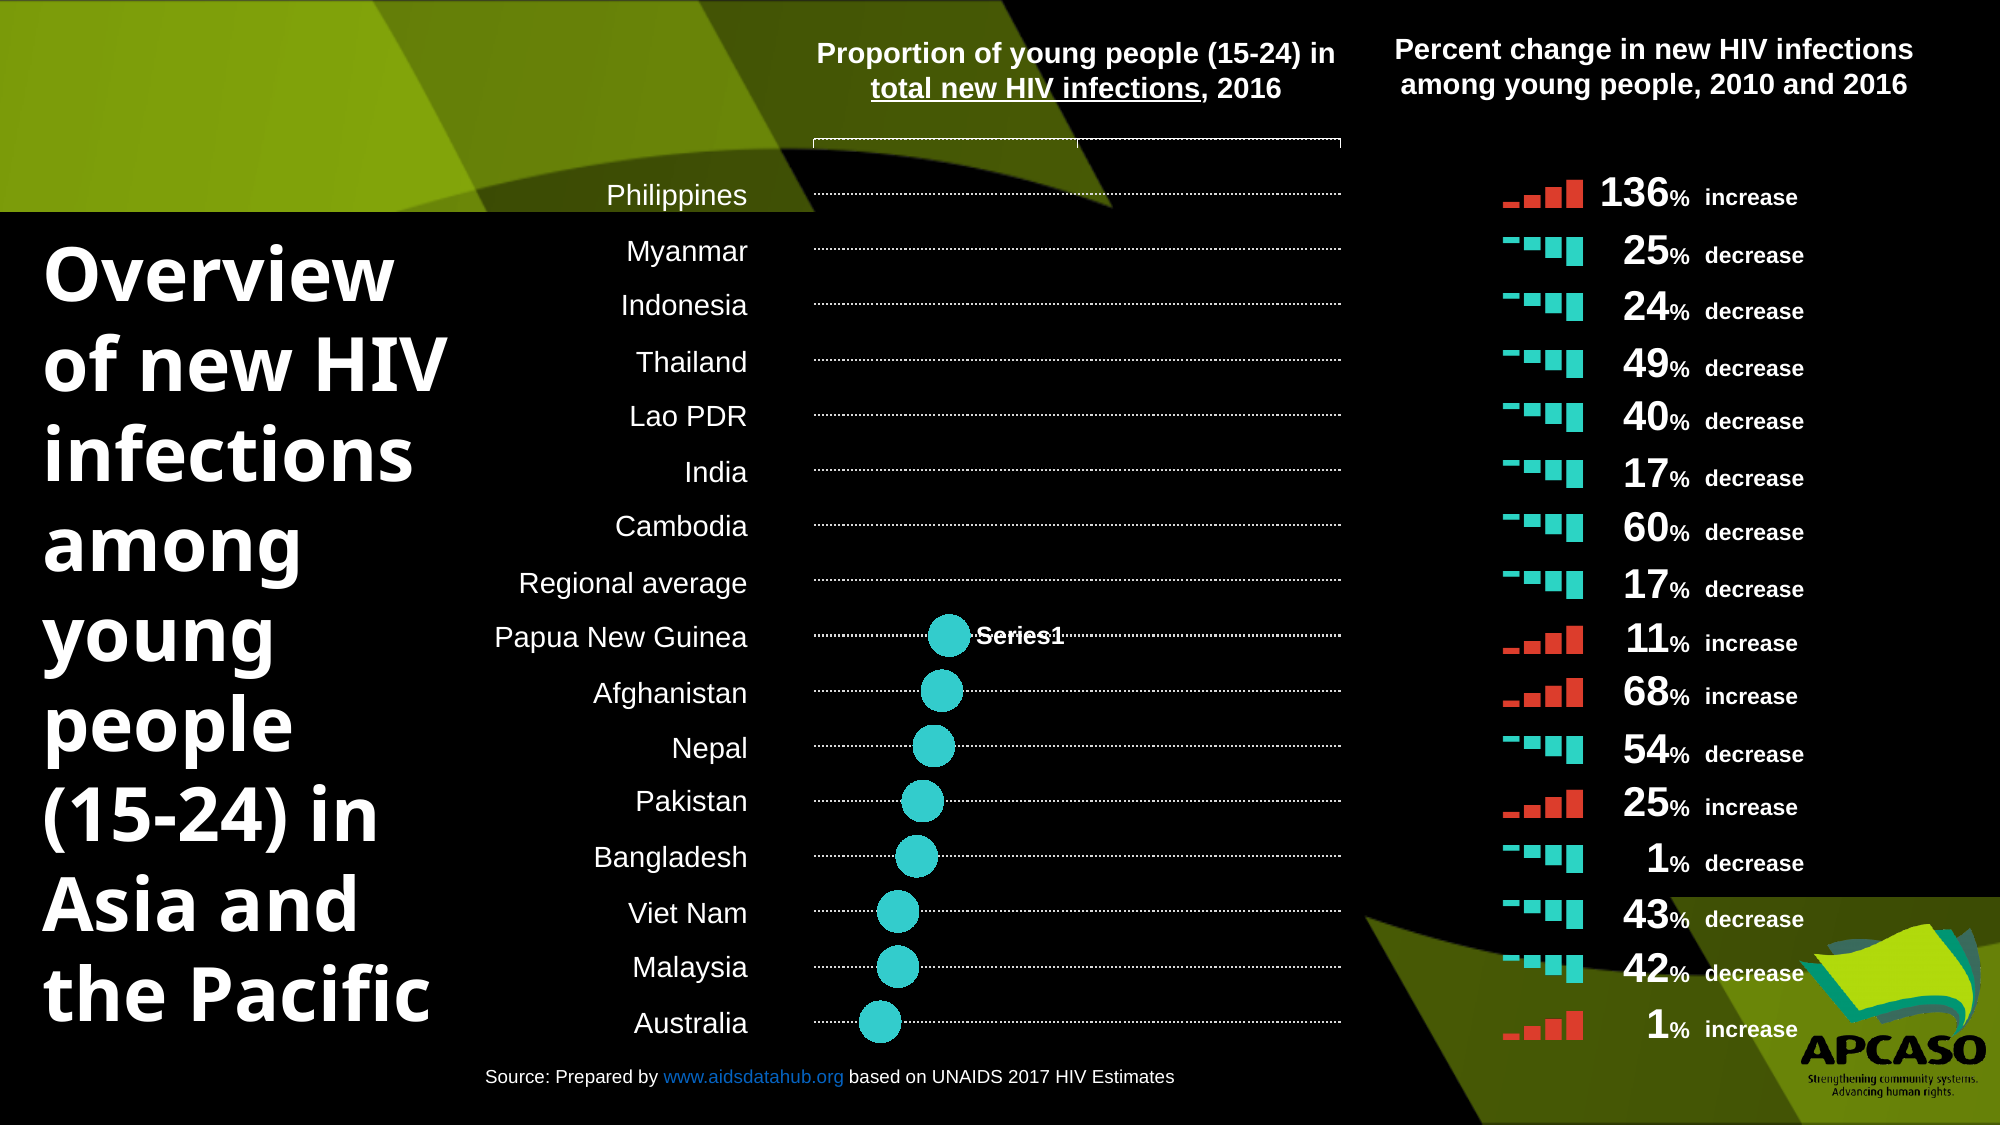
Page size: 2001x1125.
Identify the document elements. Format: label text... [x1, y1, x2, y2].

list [1798, 924, 1986, 1098]
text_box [1486, 327, 1815, 381]
chart [748, 21, 1445, 1073]
text_box Nepal [476, 714, 748, 767]
text_box Source: Prepared by www.aidsdatahub.org based on UNAIDS 2017 HIV Estimates [470, 1057, 1338, 1095]
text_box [1486, 215, 1815, 270]
text_box Thailand [476, 327, 748, 381]
text_box Bangladesh [476, 823, 748, 878]
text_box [1486, 988, 1815, 1061]
picture [1338, 896, 2000, 1125]
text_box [1486, 270, 1815, 327]
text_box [1486, 548, 1815, 602]
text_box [1486, 822, 1815, 878]
text_box Papua New Guinea [476, 603, 748, 658]
text_box Indonesia [476, 270, 748, 327]
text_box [1486, 767, 1815, 822]
text_box Myanmar [476, 216, 748, 270]
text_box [1486, 878, 1815, 933]
text_box Australia [476, 988, 748, 1055]
text_box Lao PDR [476, 381, 748, 437]
text_box Pakistan [476, 767, 748, 823]
text_box Percent change in new HIV infections among young people, 2010 and 2016 [1445, 22, 1933, 108]
title Overview of new HIV infections among young people (15-24) in Asia and the Pacific [27, 218, 471, 1045]
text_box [1486, 381, 1815, 437]
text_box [1486, 156, 1815, 215]
text_box India [476, 437, 748, 491]
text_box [1486, 602, 1815, 655]
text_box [1486, 933, 1815, 988]
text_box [1486, 437, 1815, 491]
picture [0, 0, 1137, 212]
text_box Viet Nam [476, 878, 748, 933]
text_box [1486, 714, 1815, 767]
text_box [1486, 491, 1815, 548]
text_box Afghanistan [476, 658, 748, 714]
text_box Philippines [476, 212, 748, 216]
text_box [1486, 655, 1815, 714]
text_box Regional average [476, 548, 748, 603]
text_box Cambodia [476, 491, 748, 548]
text_box Malaysia [476, 933, 748, 988]
